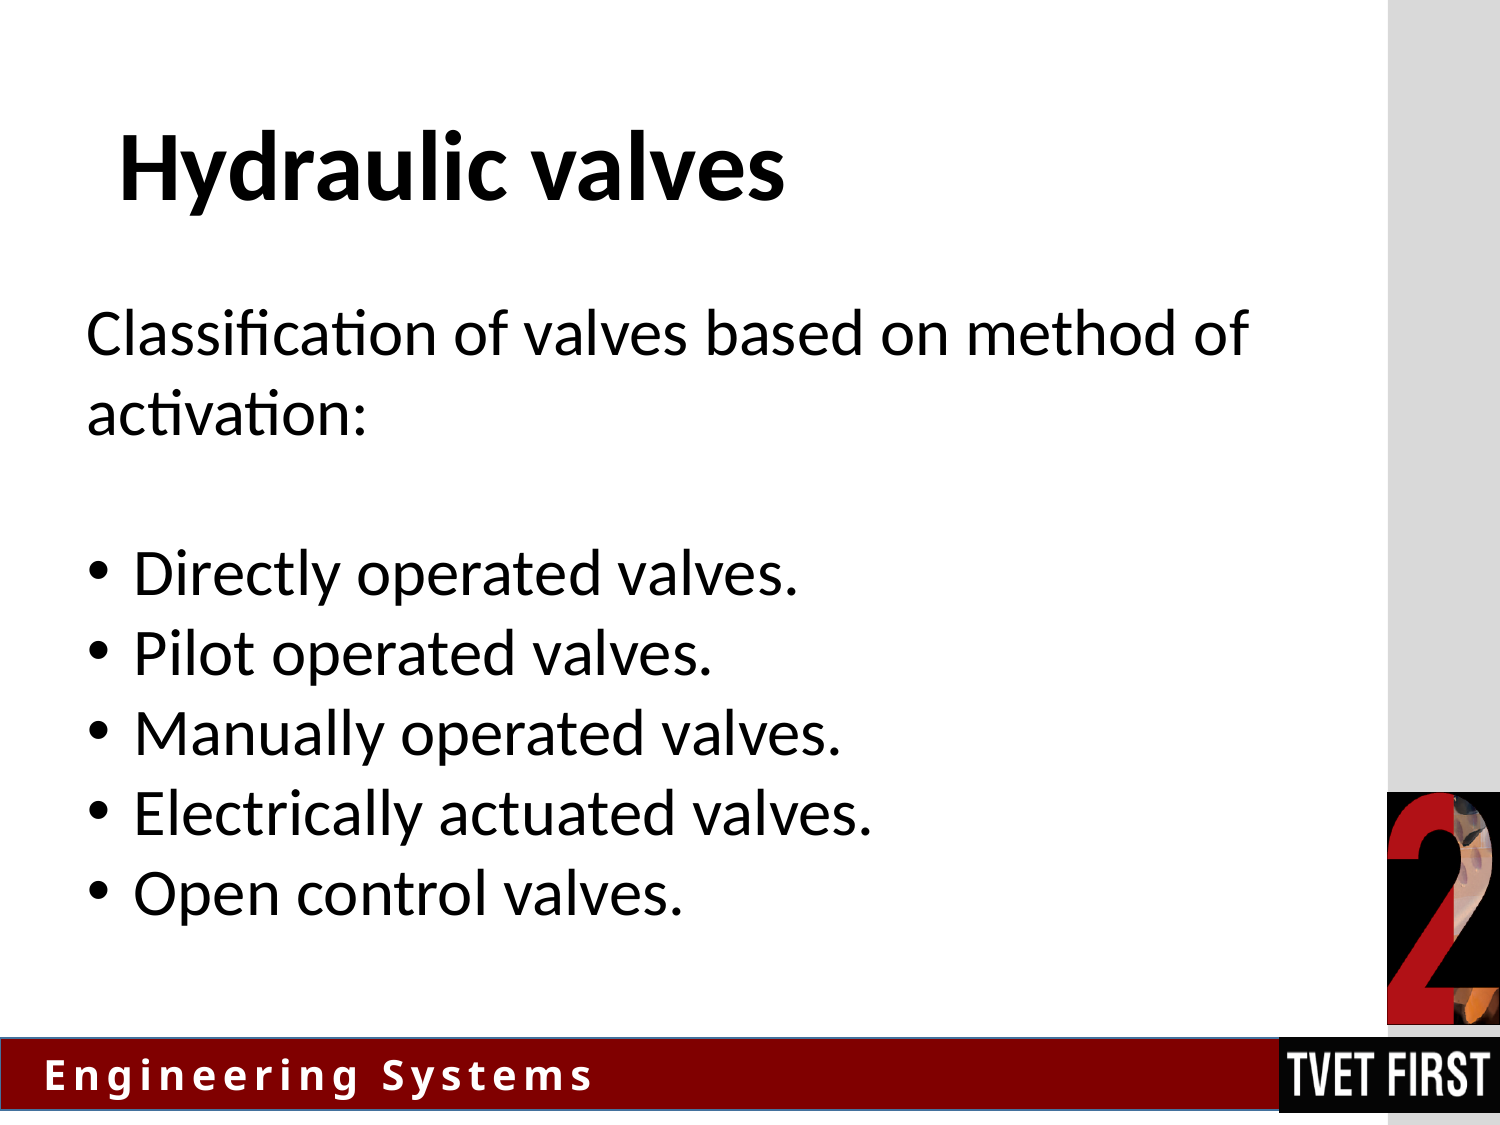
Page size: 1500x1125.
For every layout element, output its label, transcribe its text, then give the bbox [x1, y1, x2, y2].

title Hydraulic valves [103, 59, 1370, 278]
picture [1279, 1037, 1500, 1113]
picture [1387, 792, 1500, 1025]
text_box Classification of valves based on method of activation: Directly operated valves. Pilot operated valves. Manually operated valves. Electrically actuated valves. Open control valves. [72, 281, 1368, 1017]
